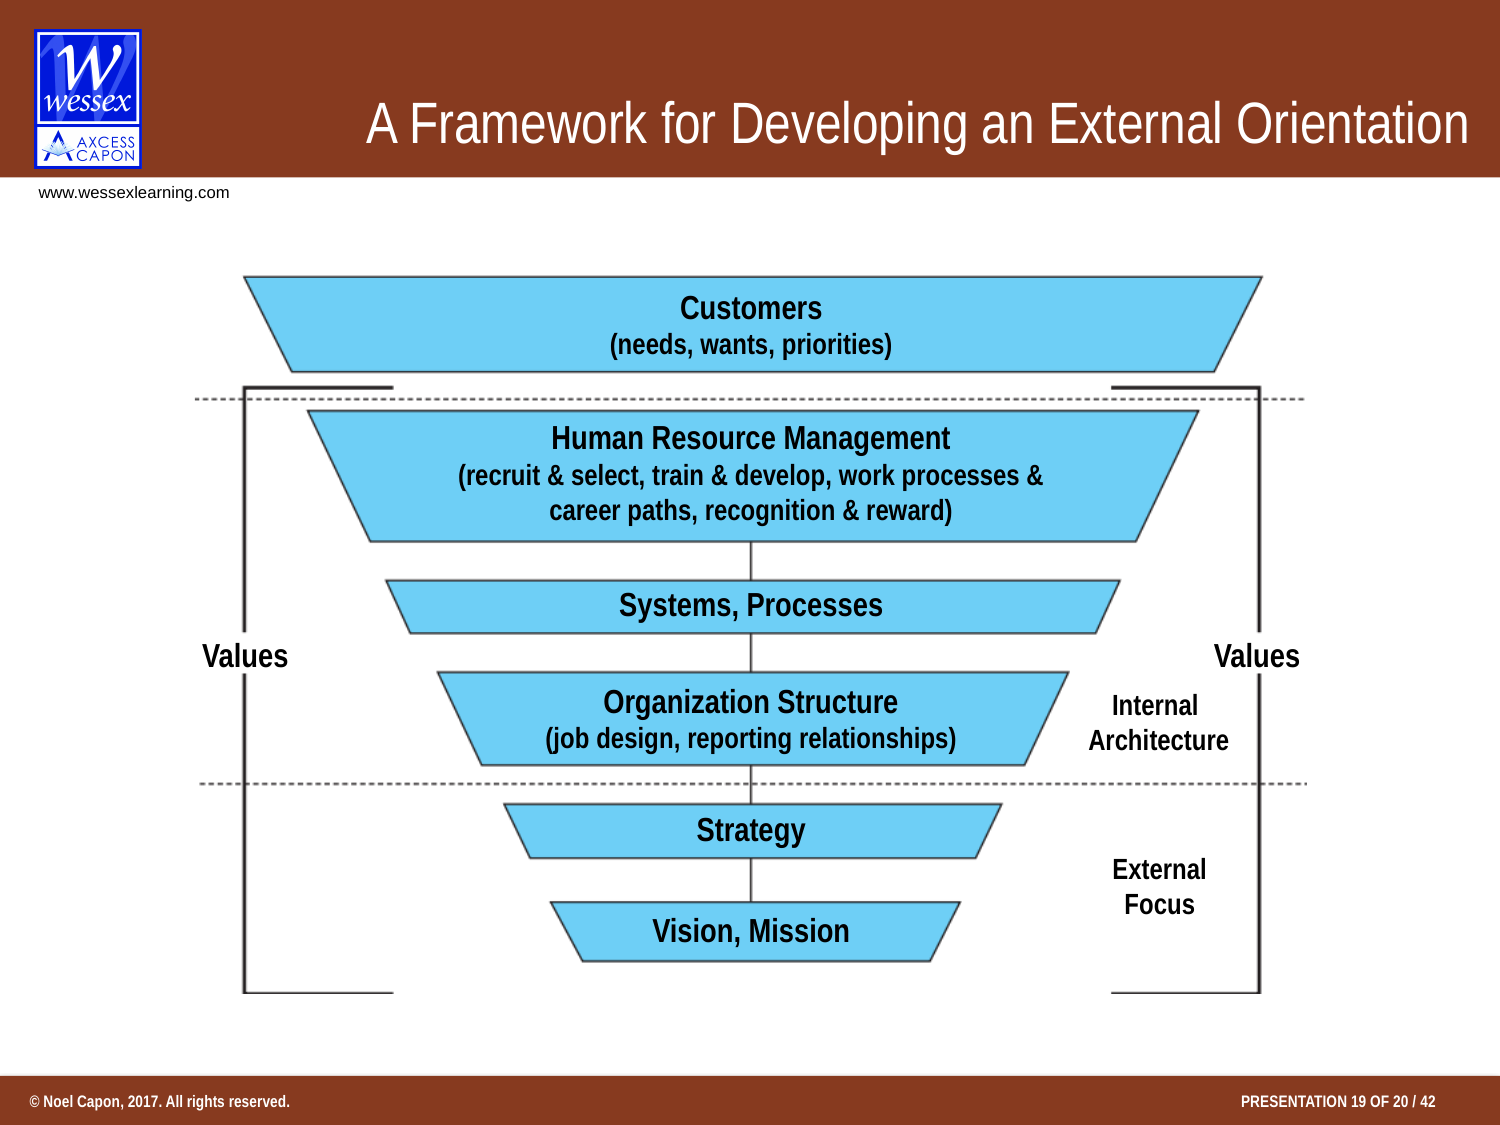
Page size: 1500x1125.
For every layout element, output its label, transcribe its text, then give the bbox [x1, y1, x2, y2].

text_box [34, 28, 232, 203]
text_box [77, 262, 1426, 994]
text_box A Framework for Developing an External Orientation [0, 0, 1500, 178]
